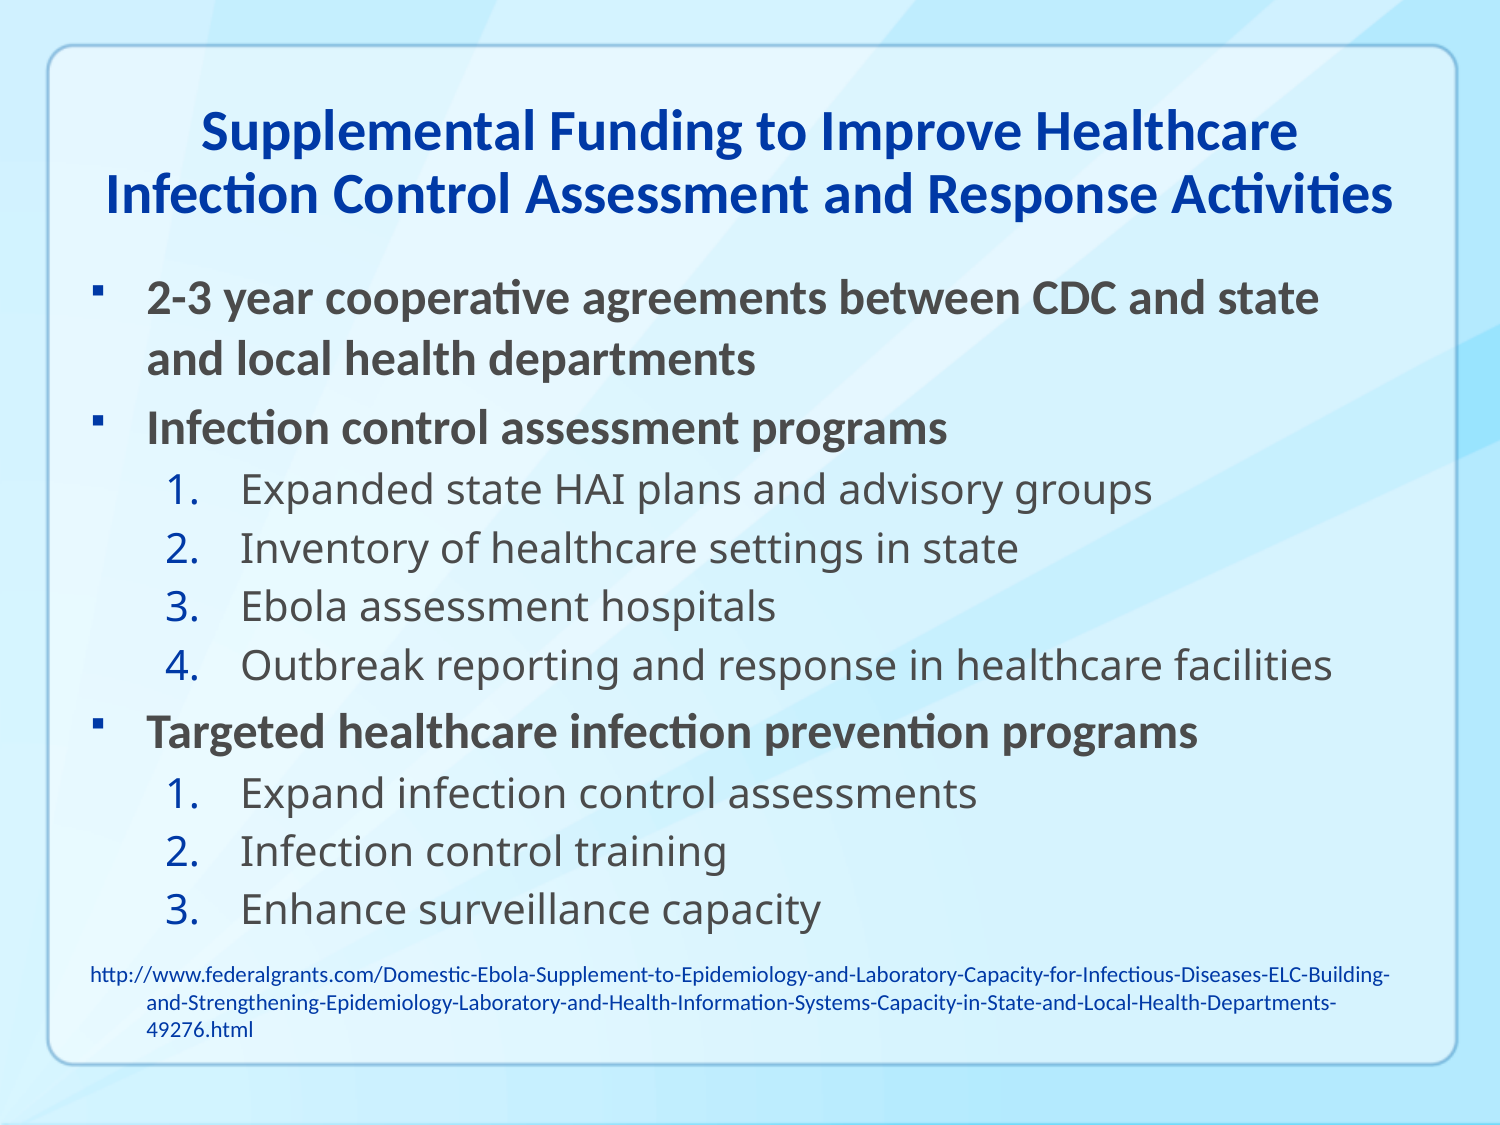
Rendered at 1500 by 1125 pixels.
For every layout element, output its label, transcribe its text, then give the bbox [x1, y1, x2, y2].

picture [0, 0, 1500, 1125]
list 2-3 year cooperative agreements between CDC and state and local health departments Infection control assessment programs Expanded state HAI plans and advisory groups Inventory of healthcare settings in state Ebola assessment hospitals Outbreak reporting and response in healthcare facilities Targeted healthcare infection prevention programs Expand infection control assessments Infection control training Enhance surveillance capacity [75, 257, 1425, 950]
title Supplemental Funding to Improve Healthcare Infection Control Assessment and Response Activities [75, 45, 1425, 233]
list http://www.federalgrants.com/Domestic-Ebola-Supplement-to-Epidemiology-and-Laboratory-Capacity-for-Infectious-Diseases-ELC-Building-and-Strengthening-Epidemiology-Laboratory-and-Health-Information-Systems-Capacity-in-State-and-Local-Health-Departments-49276.html [75, 987, 1425, 1050]
